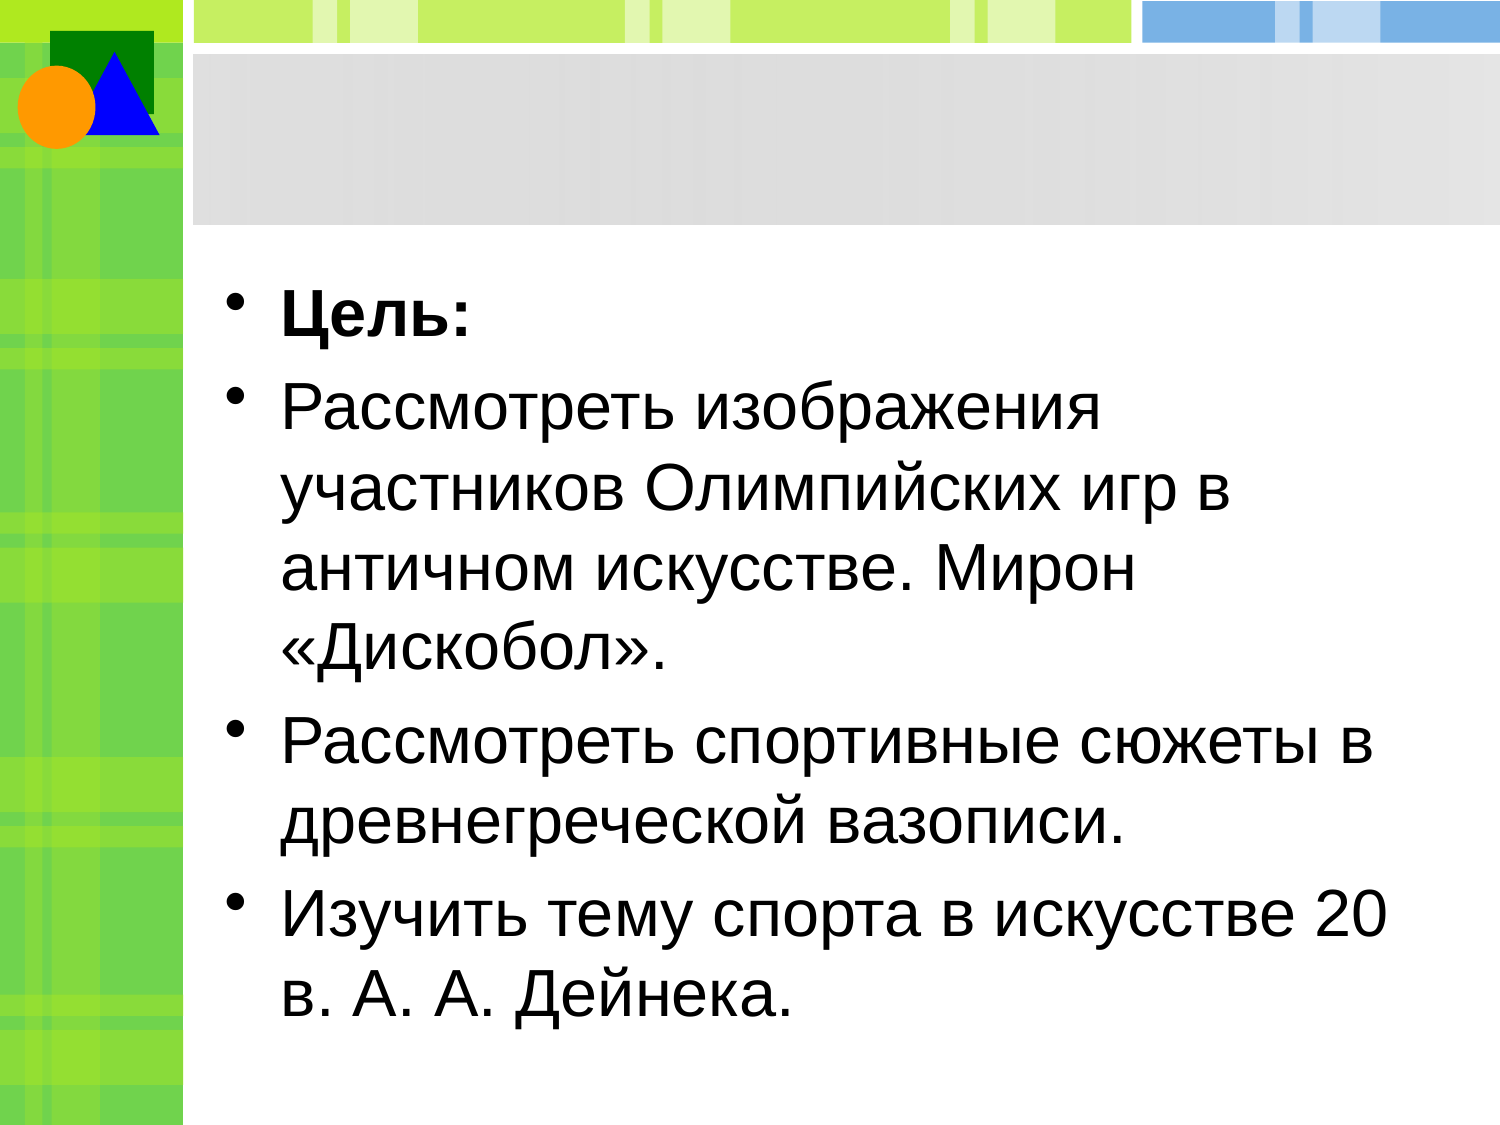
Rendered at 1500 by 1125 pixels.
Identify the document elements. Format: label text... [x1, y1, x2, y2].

list Цель: Рассмотреть изображения участников Олимпийских игр в античном искусстве. Мирон «Дискобол». Рассмотреть спортивные сюжеты в древнегреческой вазописи. Изучить тему спорта в искусстве 20 в. А. А. Дейнека. [209, 262, 1426, 1006]
